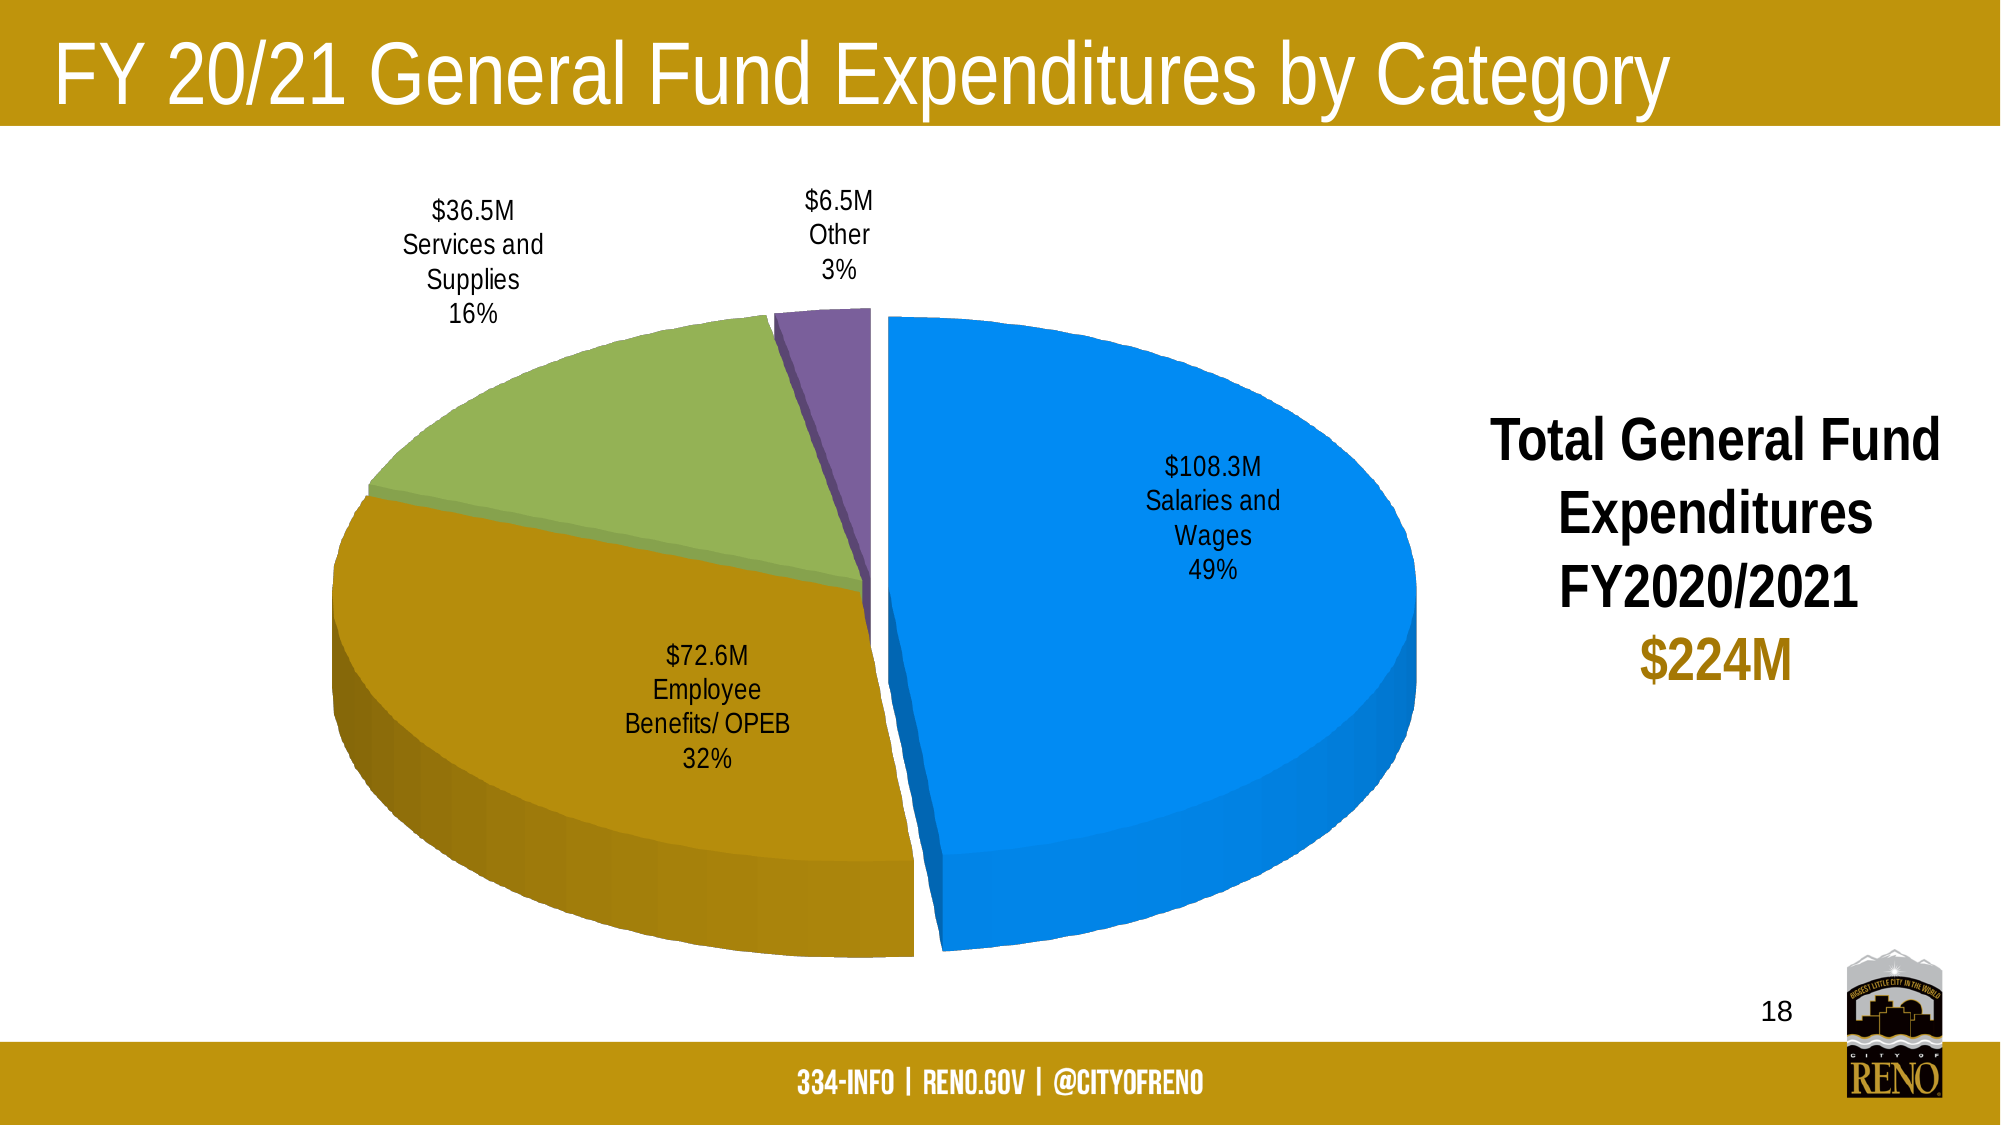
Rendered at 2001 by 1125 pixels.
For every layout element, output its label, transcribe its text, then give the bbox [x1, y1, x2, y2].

title FY 20/21 General Fund Expenditures by Category [38, 0, 1931, 138]
chart [38, 6, 1588, 1016]
picture [0, 0, 2001, 1125]
text_box Total General Fund Expenditures FY2020/2021 $224M [1591, 392, 1970, 701]
text_box 18 [1745, 984, 1824, 1035]
